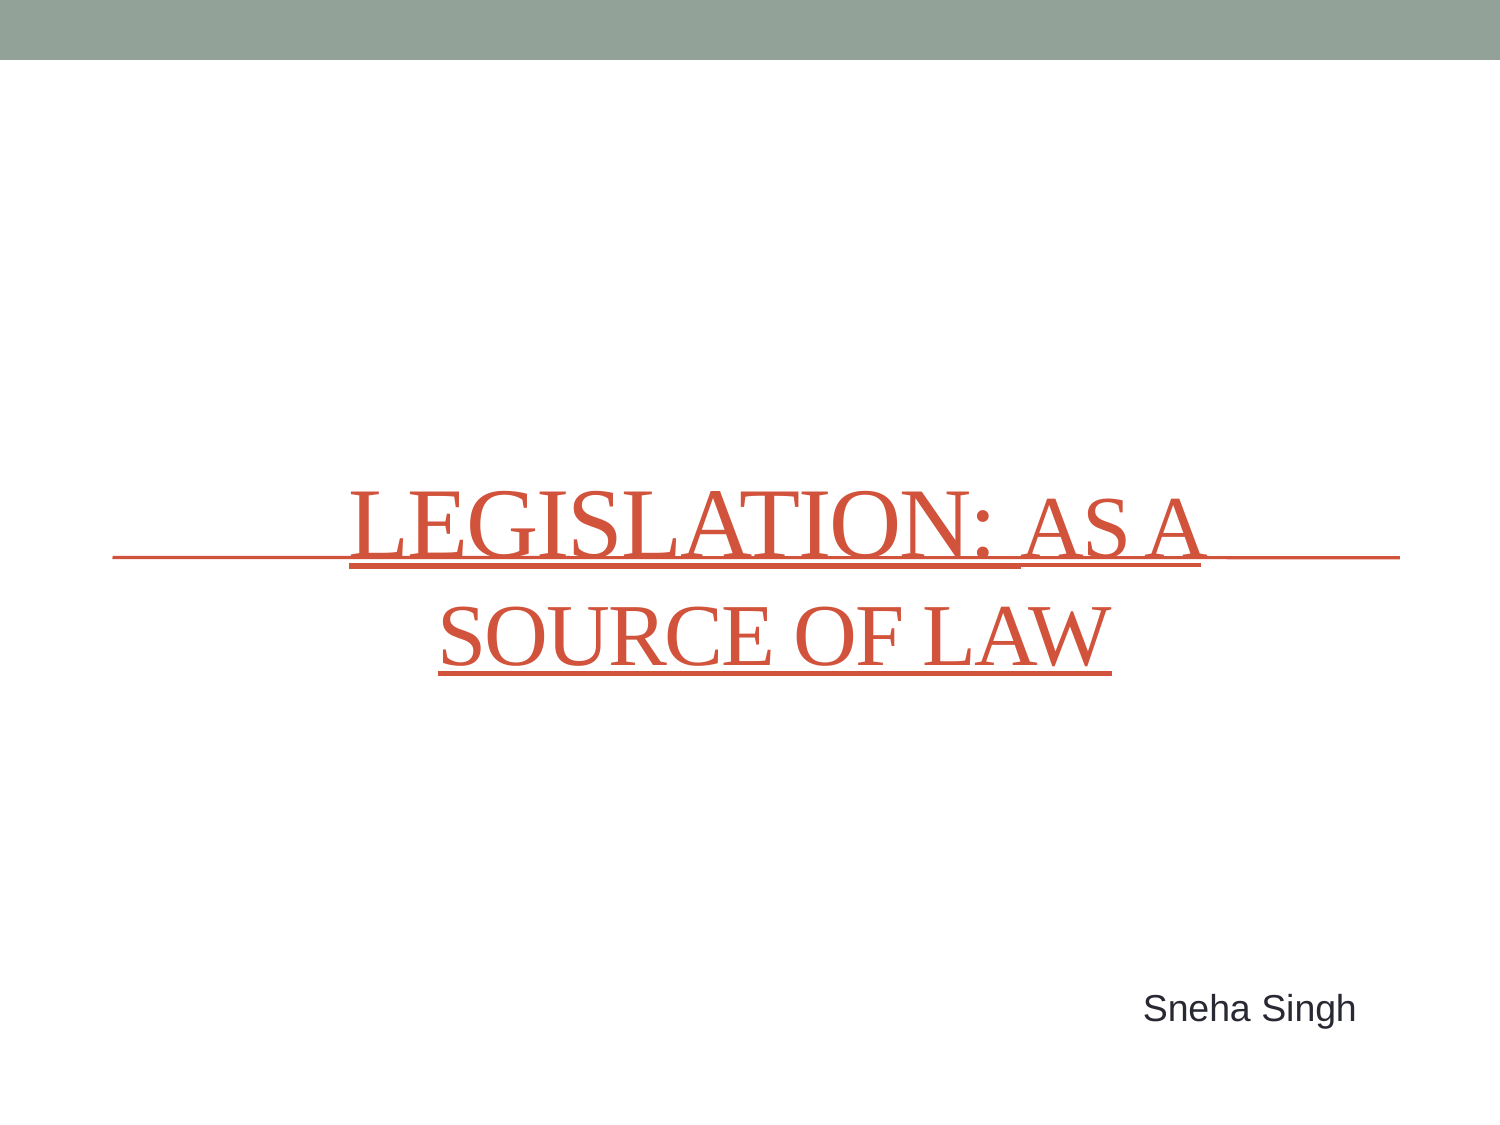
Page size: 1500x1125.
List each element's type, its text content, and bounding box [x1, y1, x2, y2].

text_box Sneha Singh [1128, 976, 1372, 1037]
title LEGISLATION: as a Source of law [187, 450, 1363, 692]
